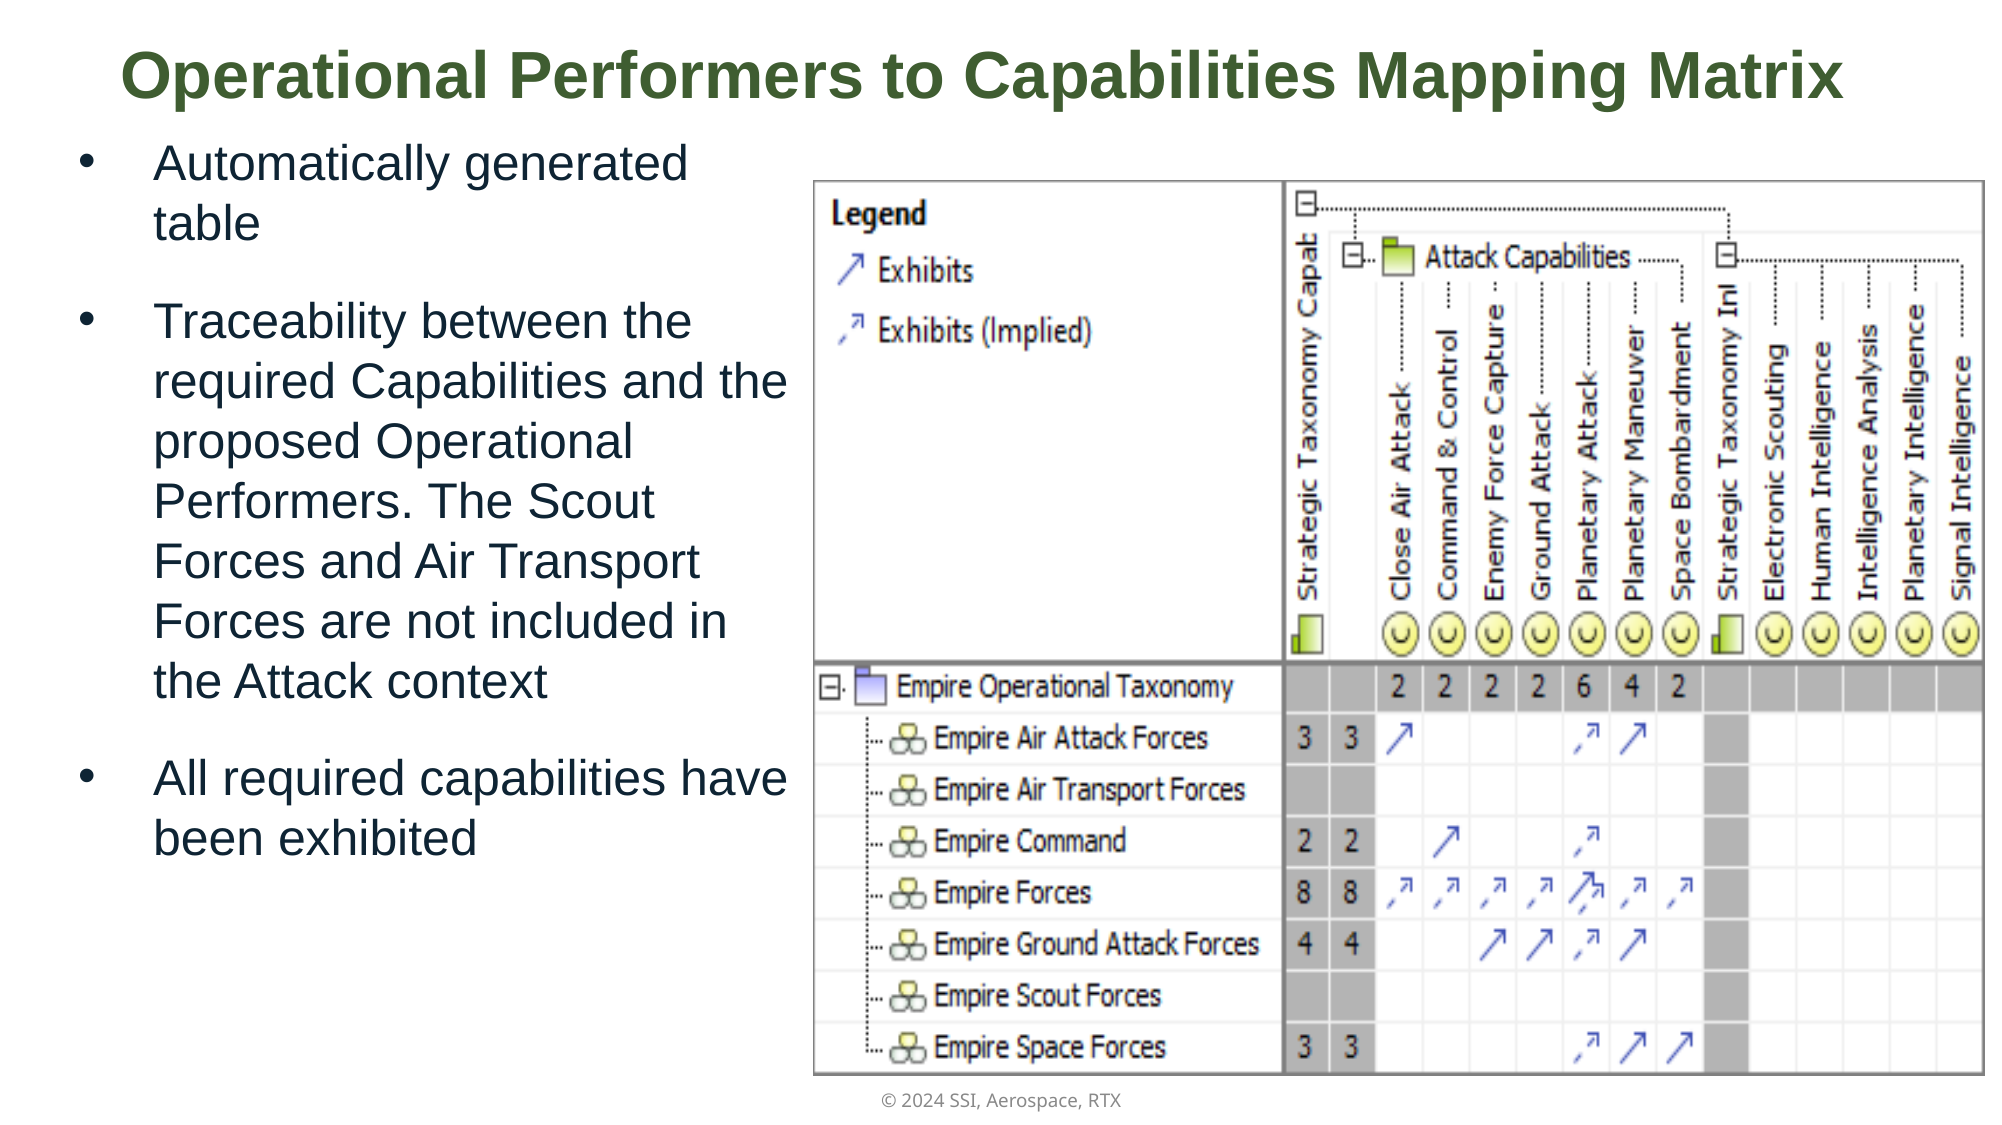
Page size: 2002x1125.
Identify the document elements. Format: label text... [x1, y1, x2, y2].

title Operational Performers to Capabilities Mapping Matrix [100, 25, 1901, 119]
list Automatically generated table Traceability between the required Capabilities and the proposed Operational Performers. The Scout Forces and Air Transport Forces are not included in the Attack context All required capabilities have been exhibited [63, 123, 813, 1063]
text_box © 2024 SSI, Aerospace, RTX [326, 1083, 1676, 1118]
picture [812, 179, 1986, 1076]
